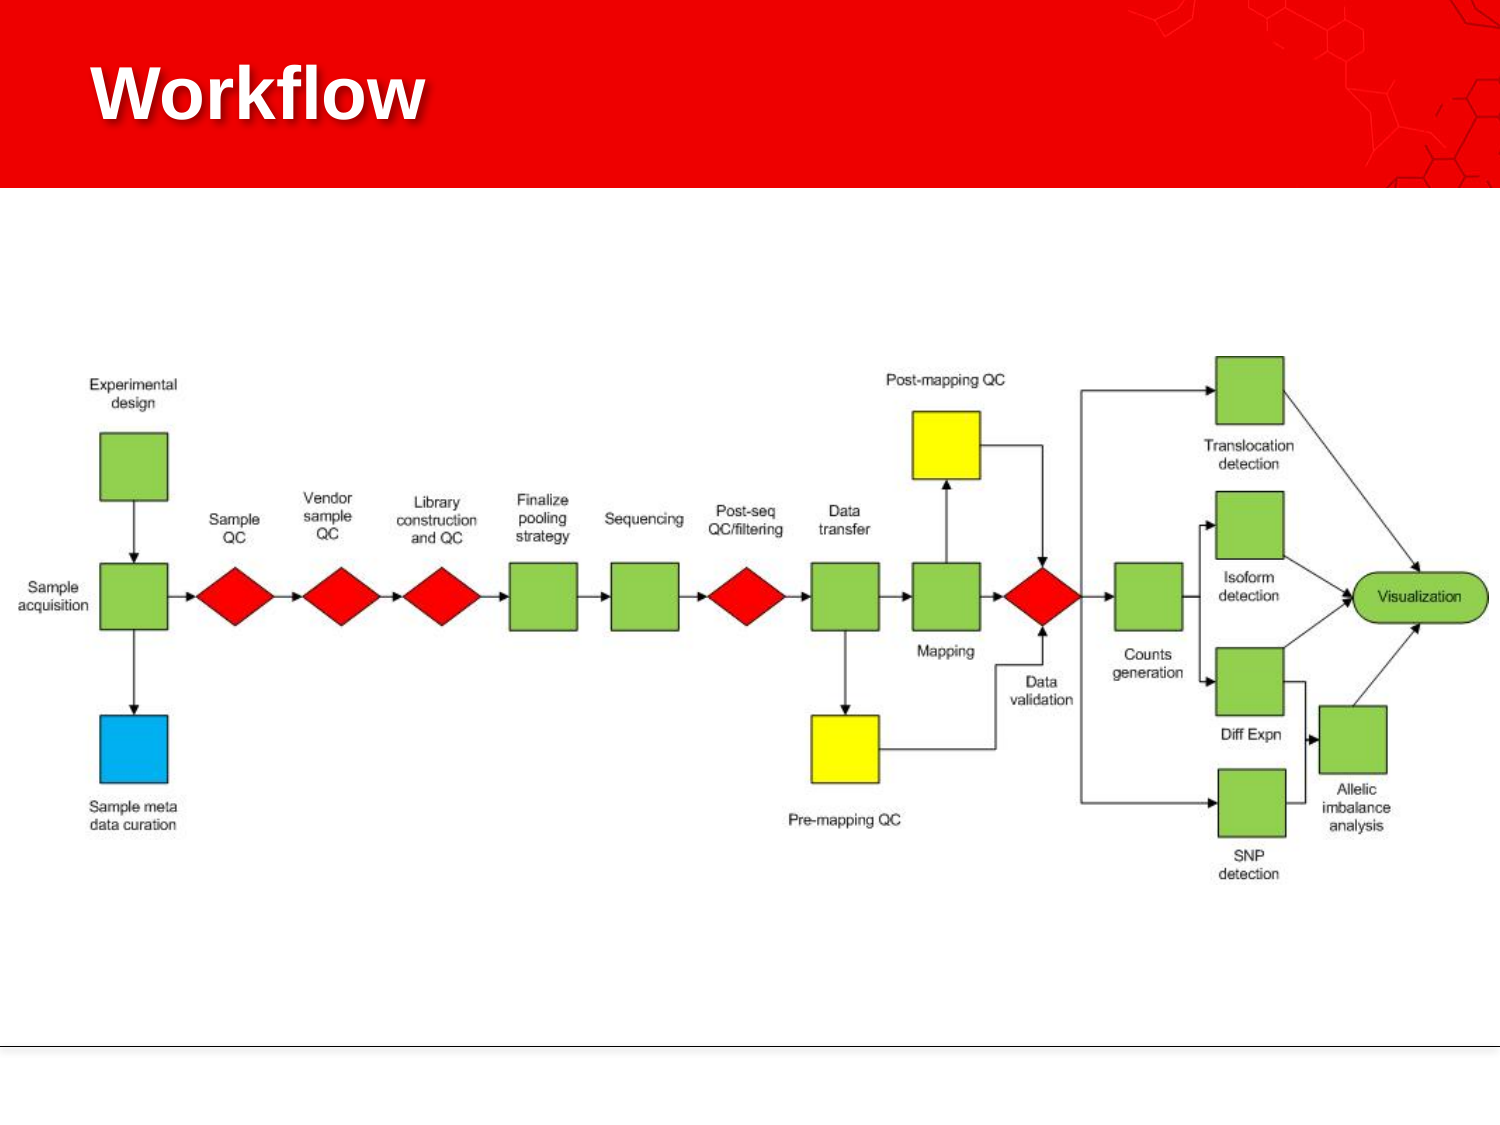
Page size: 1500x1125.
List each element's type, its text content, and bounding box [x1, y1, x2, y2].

title Workflow [75, 0, 1425, 184]
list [17, 356, 1489, 886]
picture [0, 0, 1500, 188]
